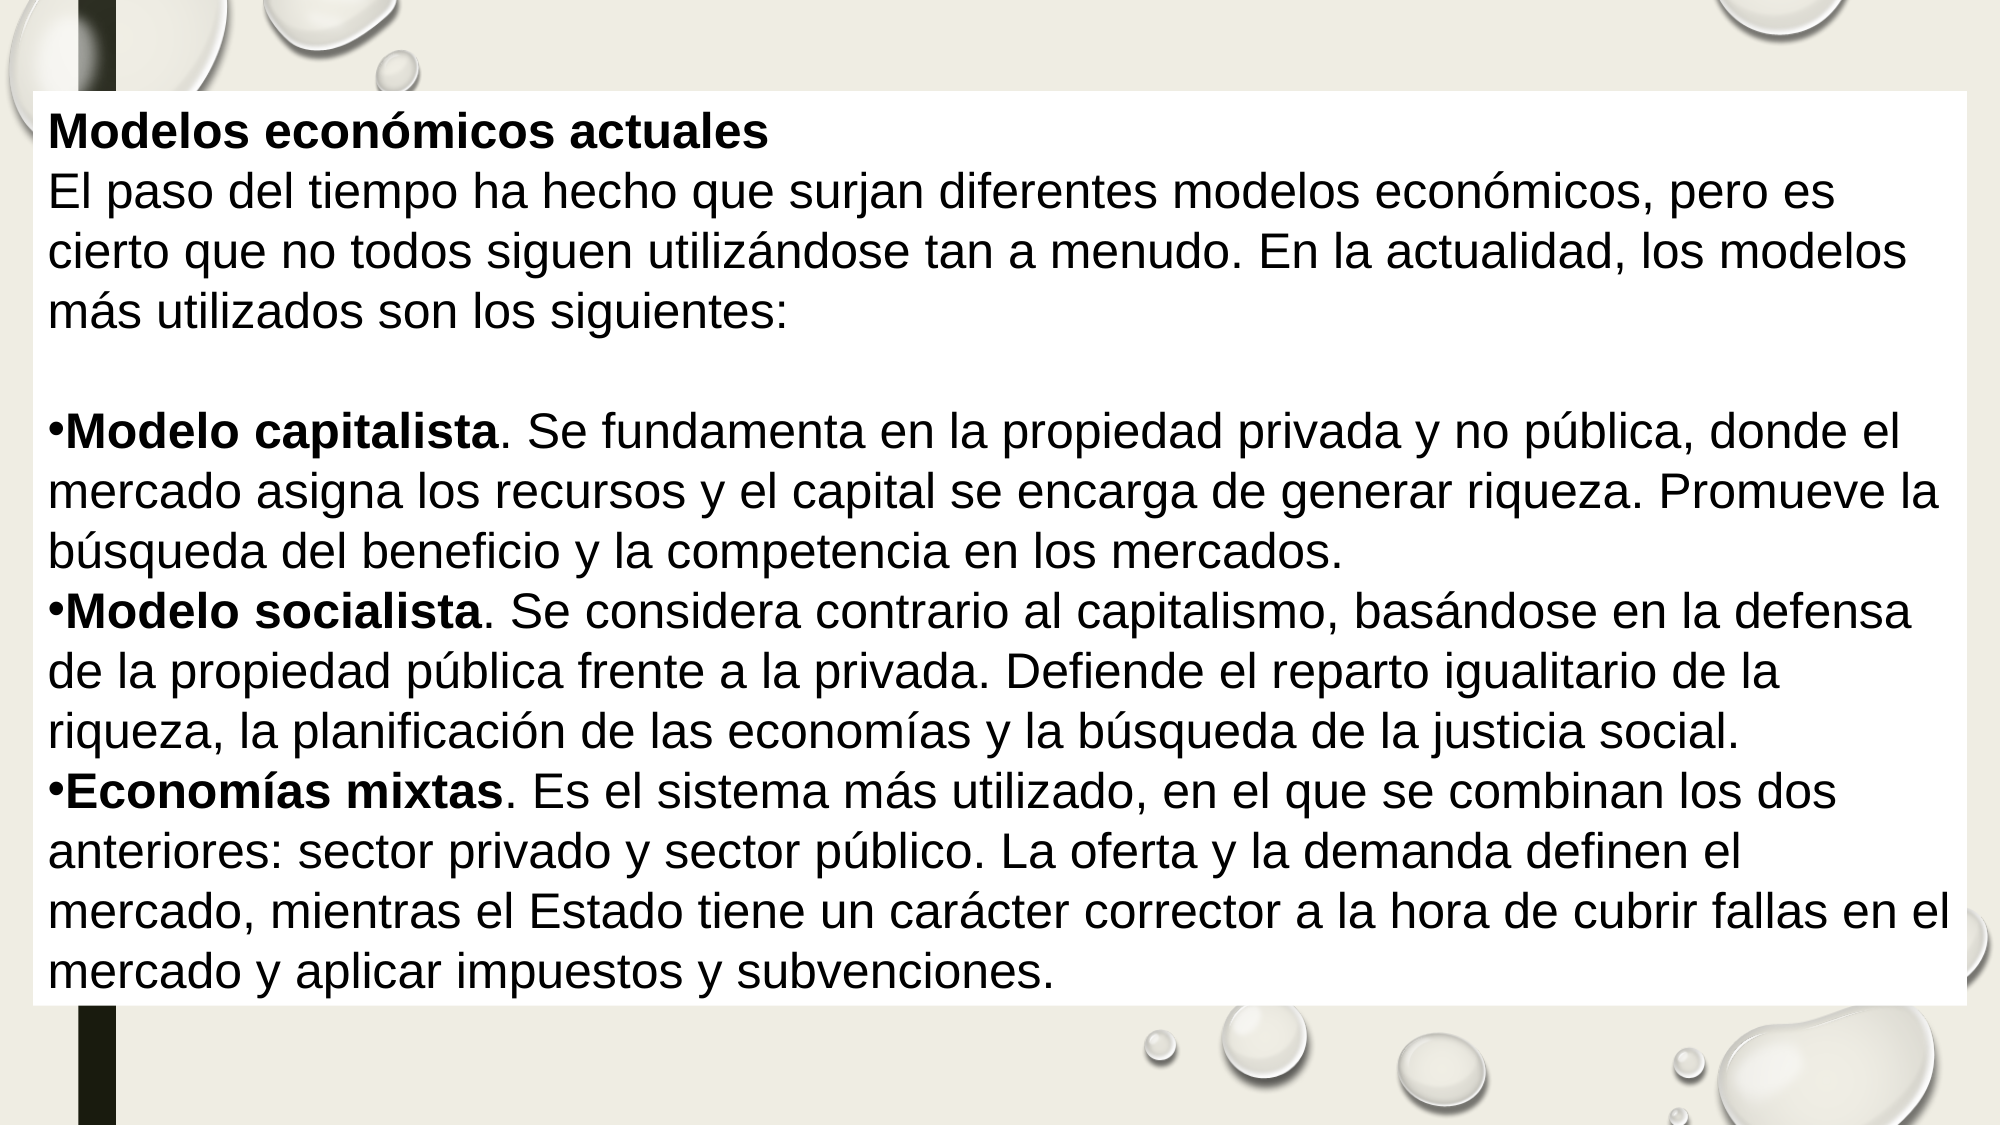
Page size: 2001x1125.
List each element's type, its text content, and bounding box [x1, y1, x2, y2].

picture [0, 0, 2000, 1125]
text_box Modelos económicos actuales El paso del tiempo ha hecho que surjan diferentes modelos económicos, pero es cierto que no todos siguen utilizándose tan a menudo. En la actualidad, los modelos más utilizados son los siguientes: Modelo capitalista. Se fundamenta en la propiedad privada y no pública, donde el mercado asigna los recursos y el capital se encarga de generar riqueza. Promueve la búsqueda del beneficio y la competencia en los mercados. Modelo socialista. Se considera contrario al capitalismo, basándose en la defensa de la propiedad pública frente a la privada. Defiende el reparto igualitario de la riqueza, la planificación de las economías y la búsqueda de la justicia social. Economías mixtas. Es el sistema más utilizado, en el que se combinan los dos anteriores: sector privado y sector público. La oferta y la demanda definen el mercado, mientras el Estado tiene un carácter corrector a la hora de cubrir fallas en el mercado y aplicar impuestos y subvenciones. [33, 91, 1967, 1006]
